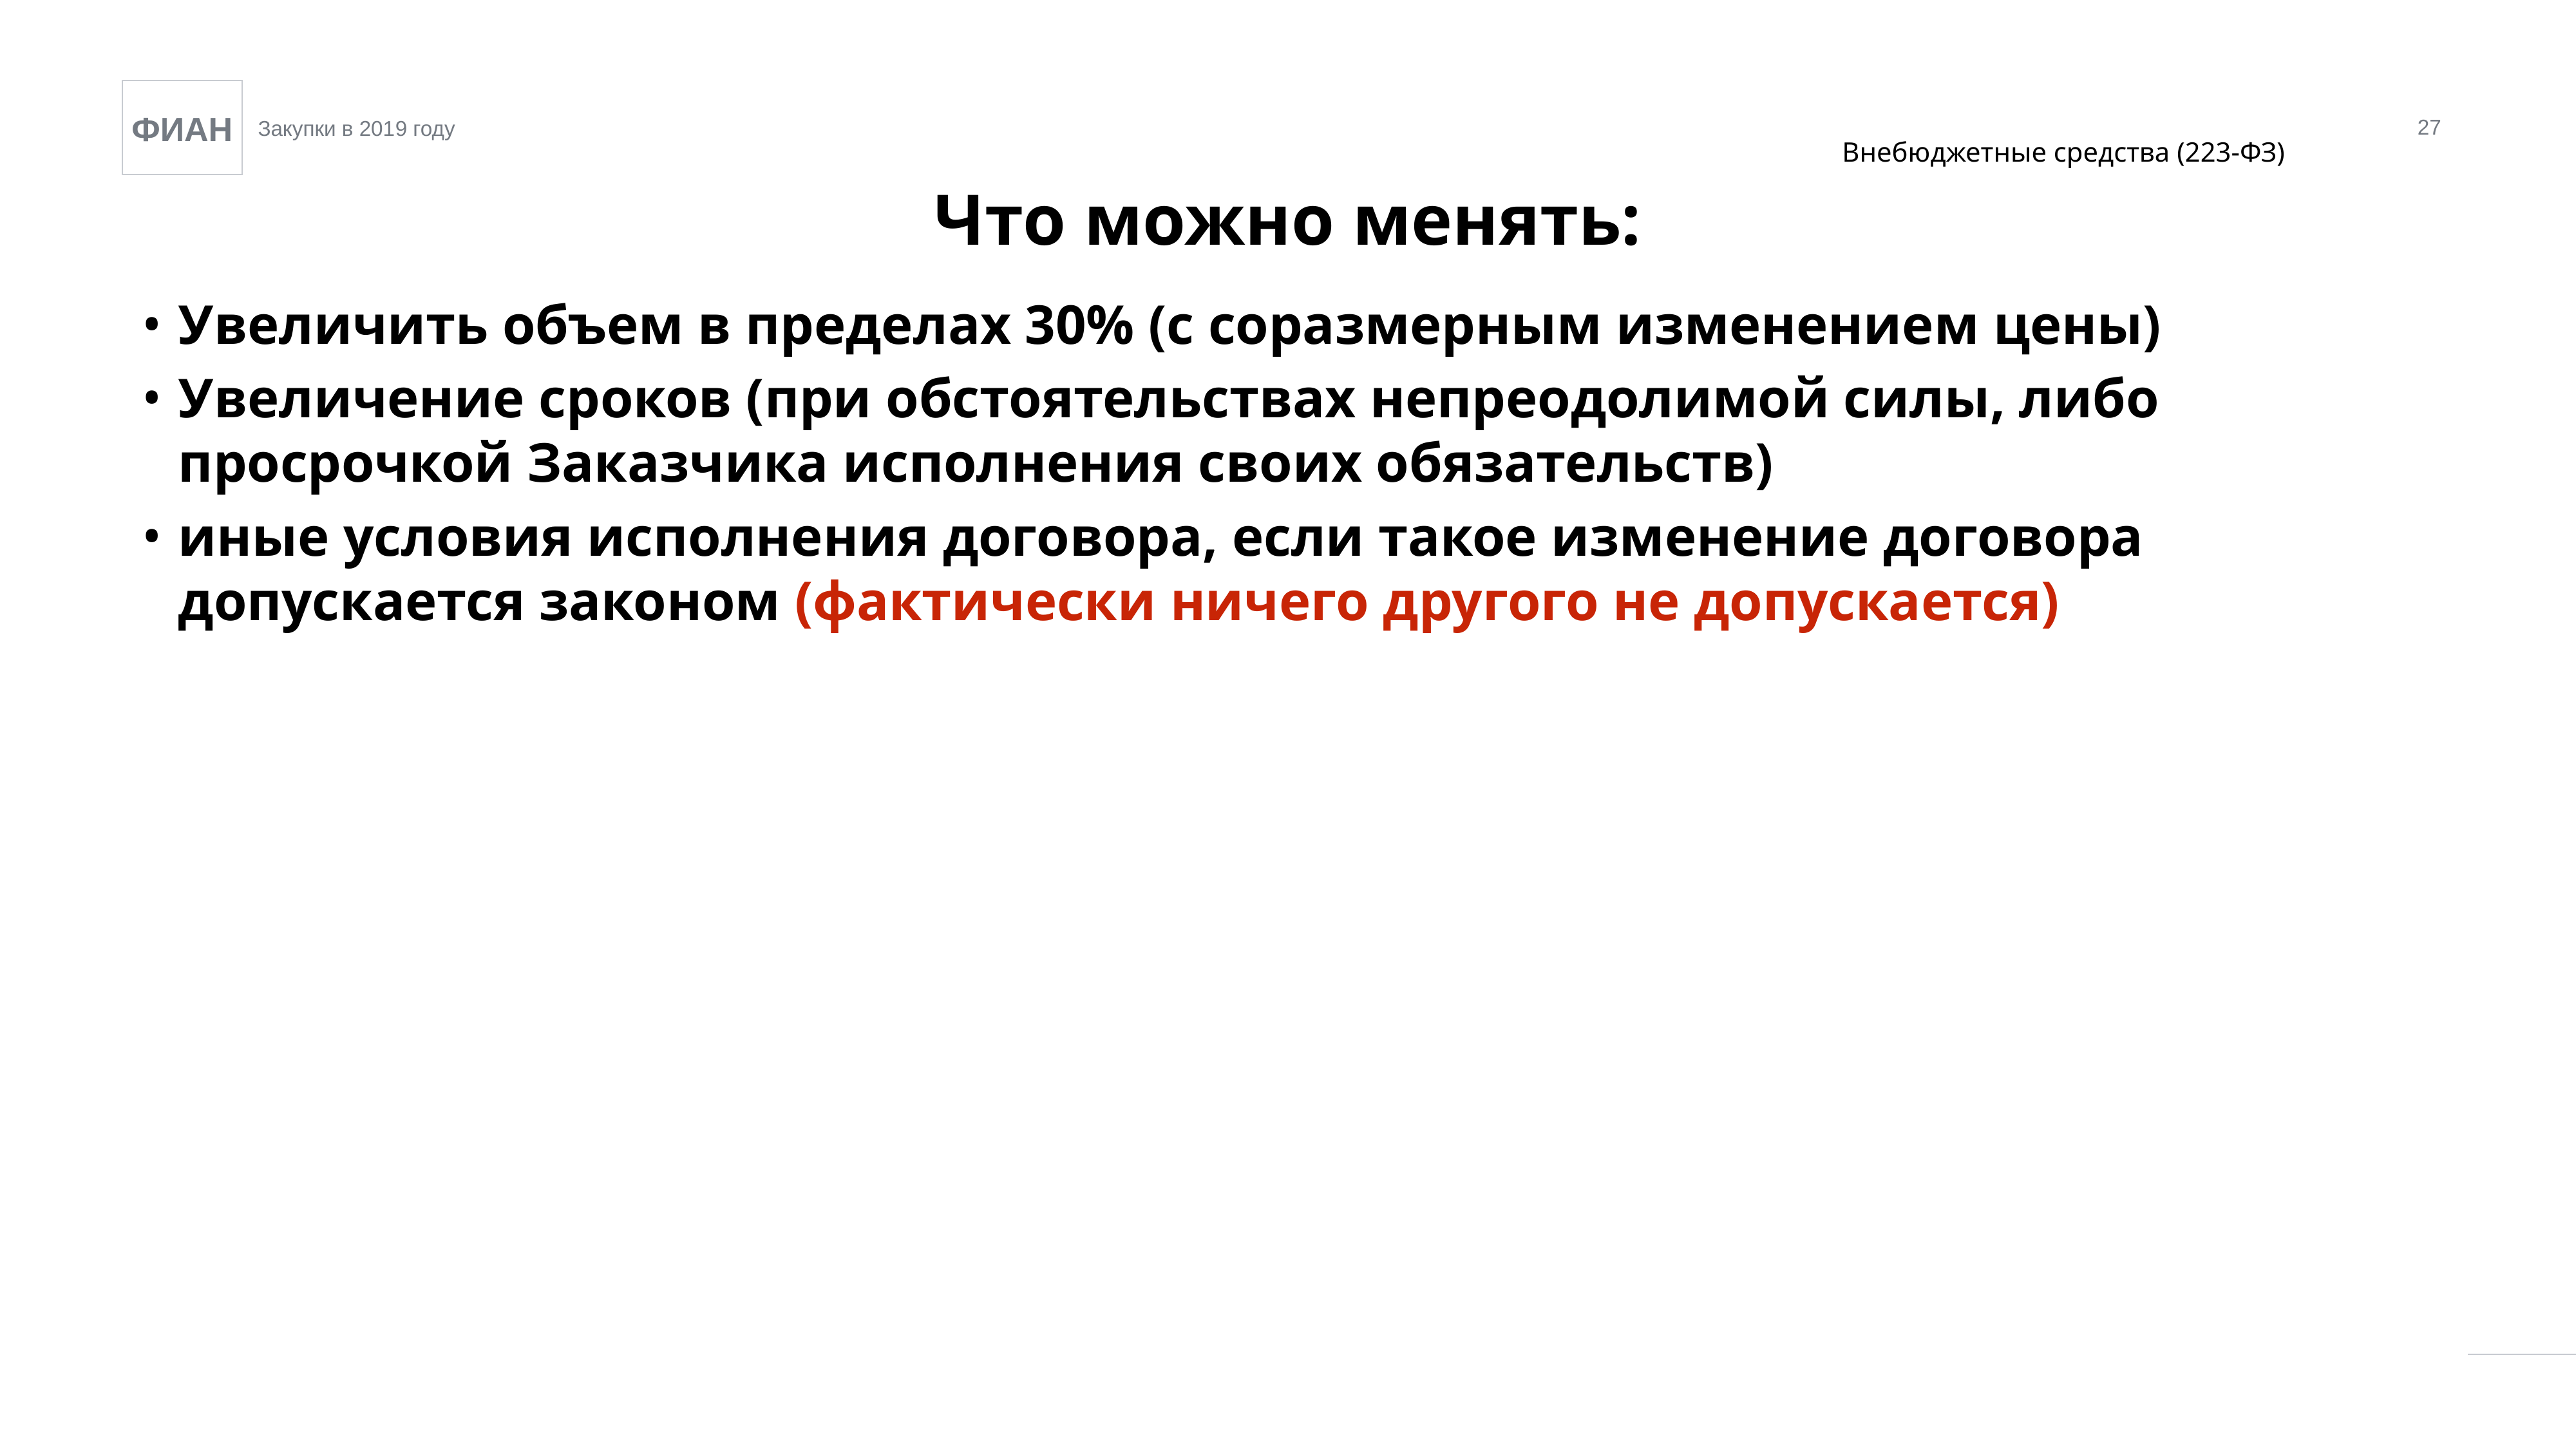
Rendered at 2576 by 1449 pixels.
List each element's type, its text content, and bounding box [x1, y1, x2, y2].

text_box Что можно менять: [929, 169, 1647, 264]
slide_number 27 [2416, 113, 2442, 140]
text_box Увеличить объем в пределах 30% (с соразмерным изменением цены) Увеличение сроков (при обстоятельствах непреодолимой силы, либо просрочкой Заказчика исполнения своих обязательств) иные условия исполнения договора, если такое изменение договора допускается законом (фактически ничего другого не допускается) [137, 285, 2443, 784]
text_box Внебюджетные средства (223-ФЗ) [1837, 129, 2291, 173]
